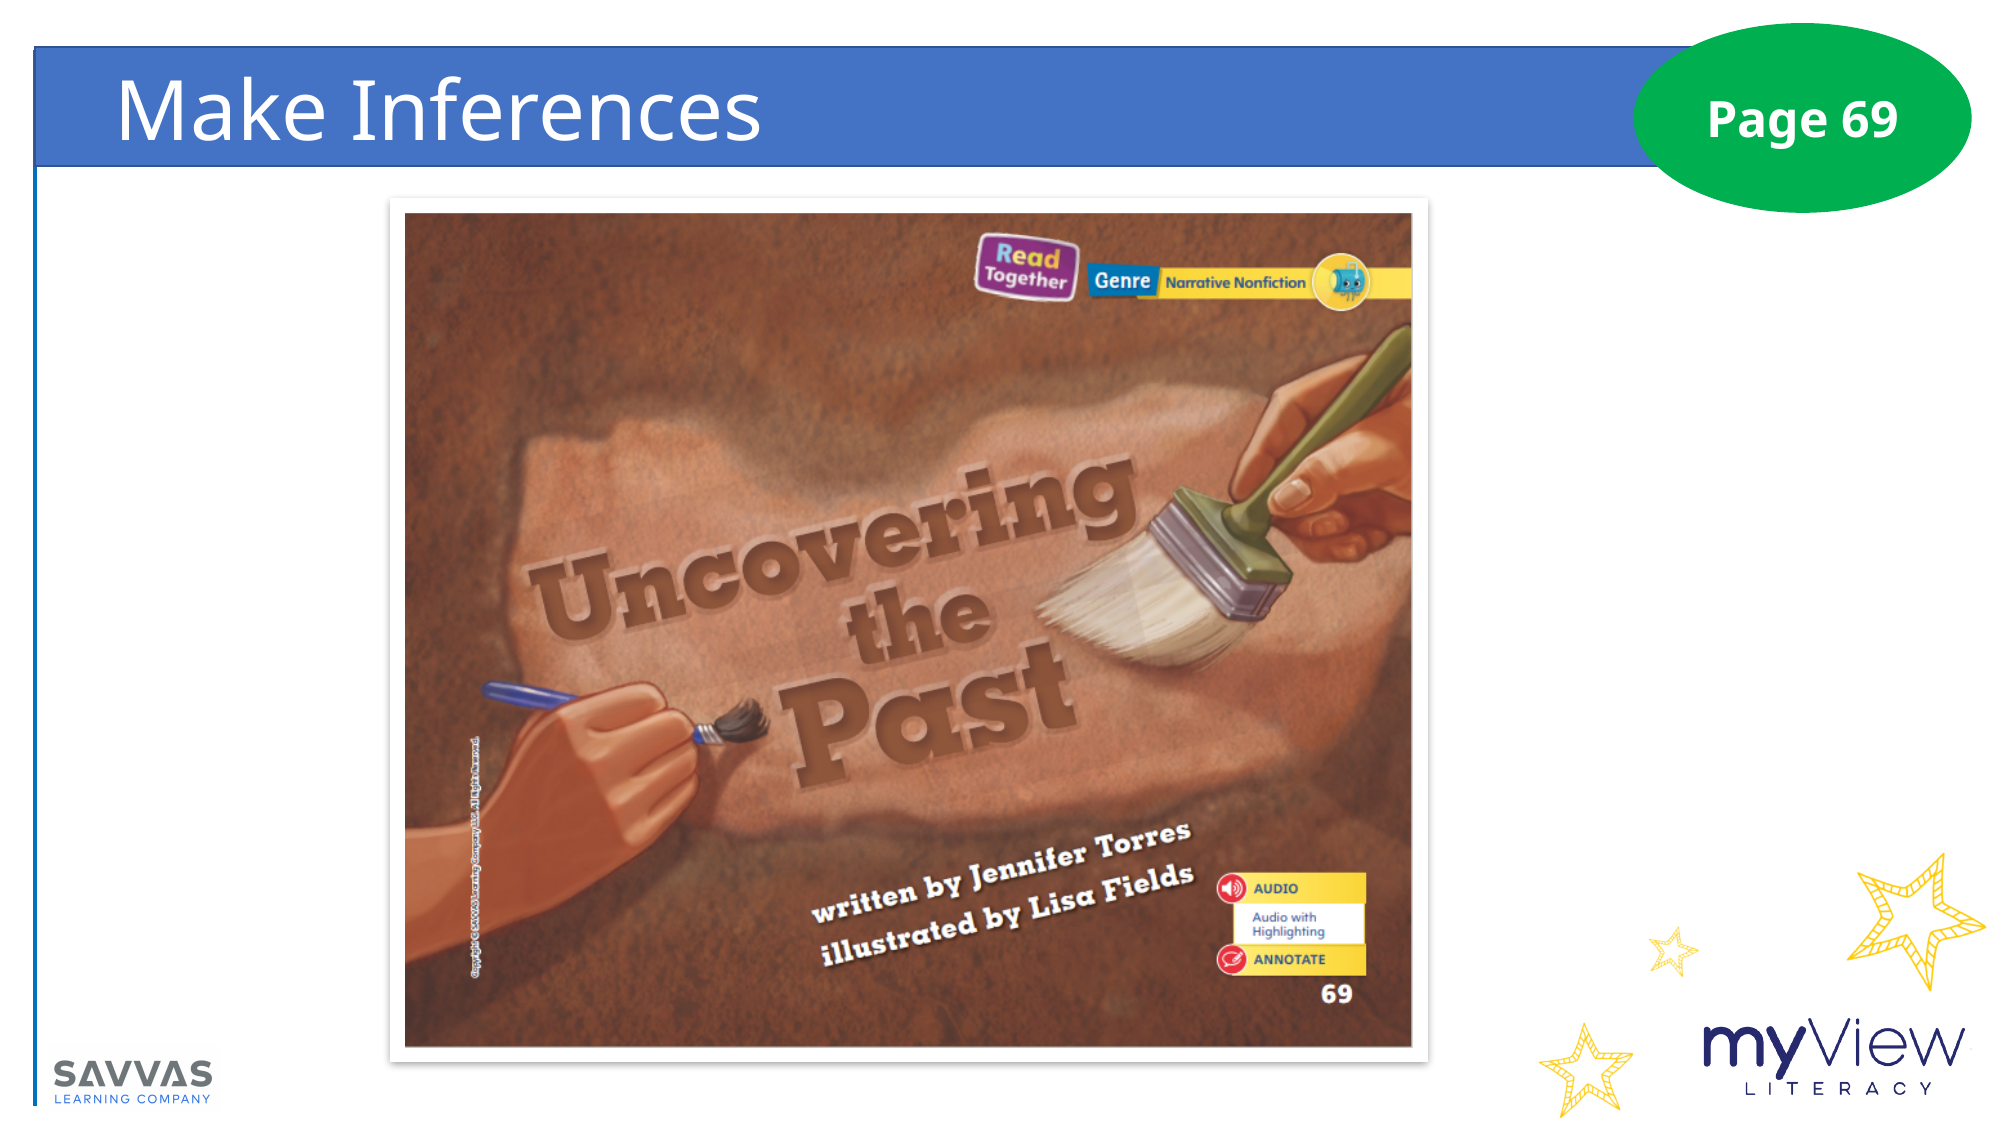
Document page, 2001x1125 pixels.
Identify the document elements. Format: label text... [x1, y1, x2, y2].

picture [48, 1043, 220, 1113]
text_box Page 69 [1633, 23, 1972, 213]
picture [1509, 814, 2000, 1125]
picture [404, 212, 1414, 1048]
text_box Make Inferences [34, 46, 1690, 167]
